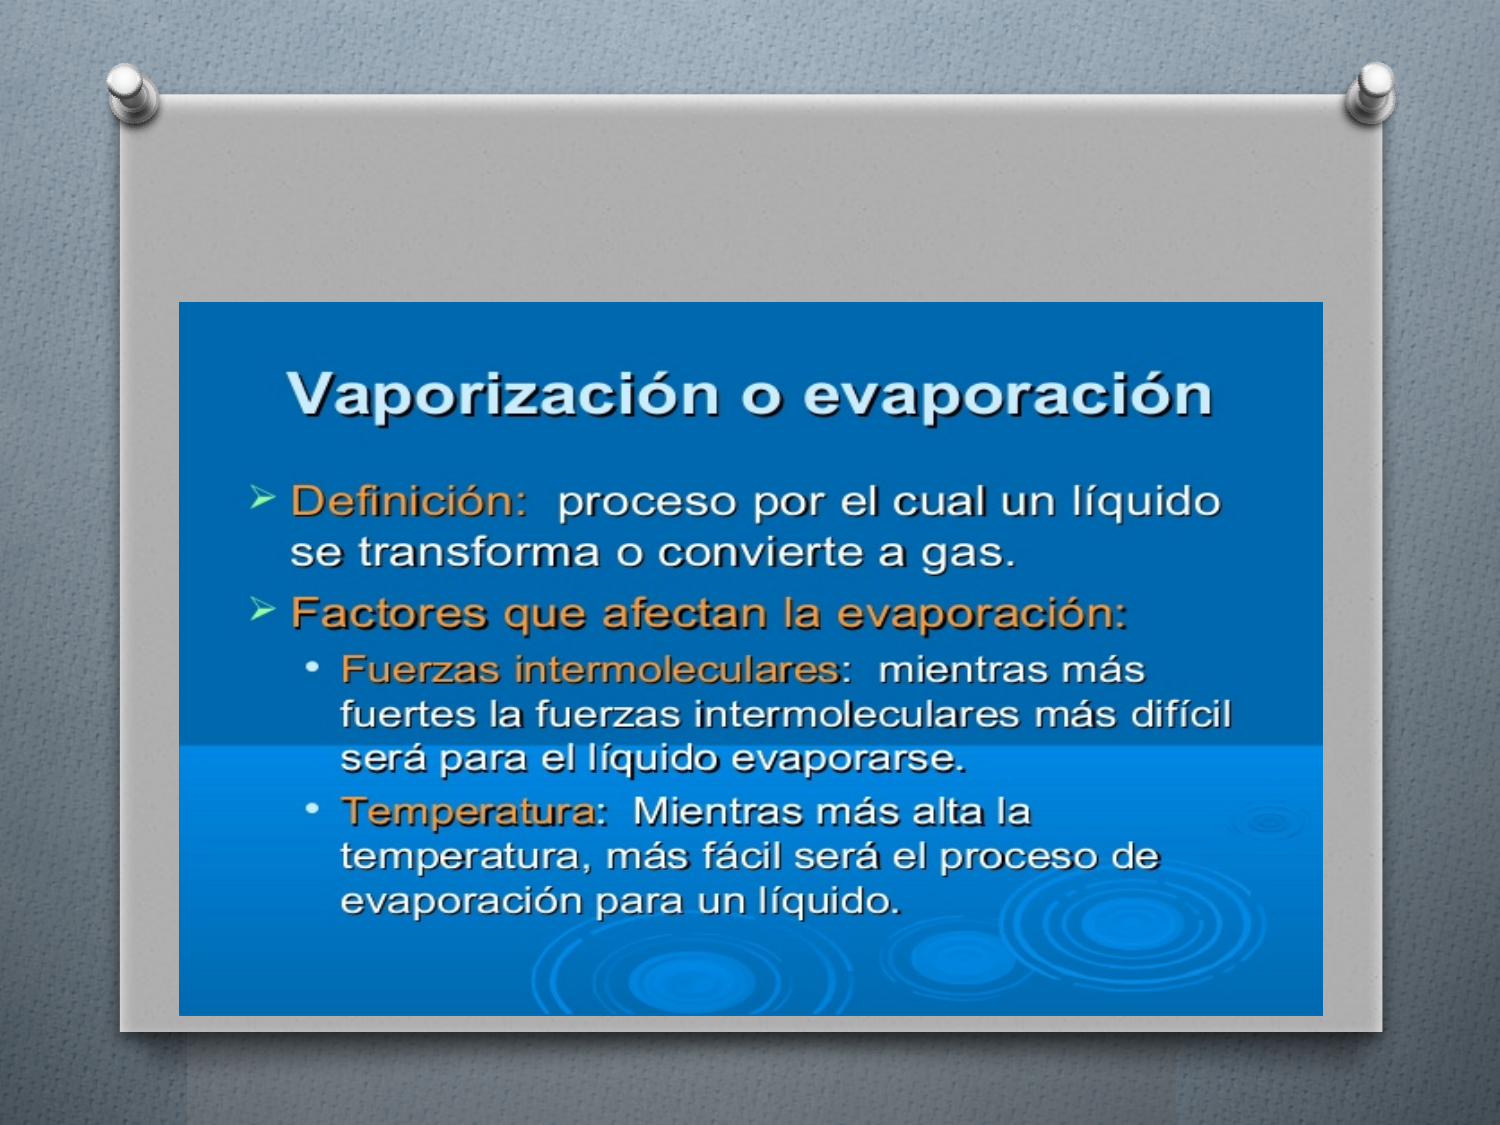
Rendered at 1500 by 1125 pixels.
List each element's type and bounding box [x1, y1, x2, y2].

picture [75, 29, 198, 153]
picture [179, 302, 1323, 1016]
picture [1317, 35, 1439, 156]
